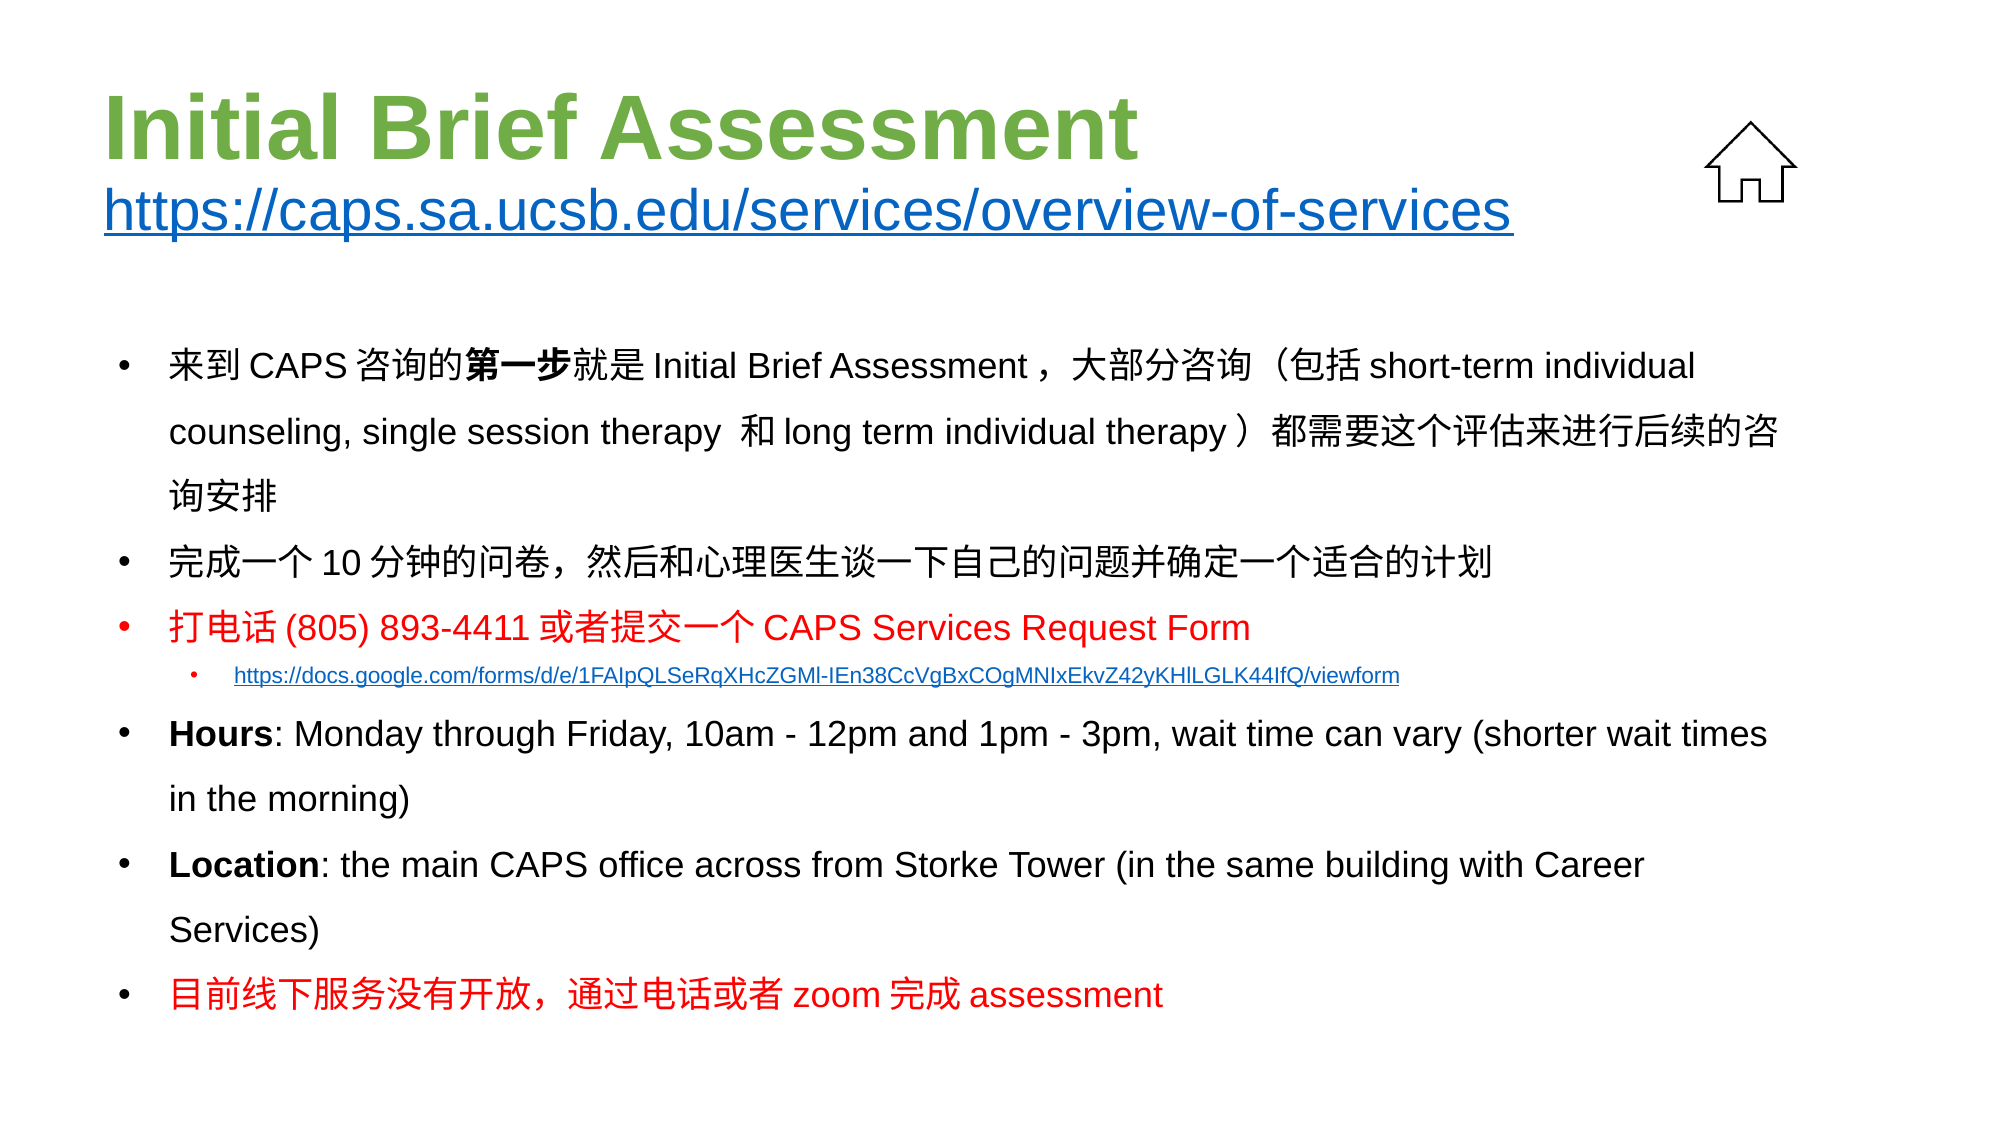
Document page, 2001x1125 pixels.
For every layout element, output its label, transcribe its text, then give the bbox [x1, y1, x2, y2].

title Initial Brief Assessment https://caps.sa.ucsb.edu/services/overview-of-services [88, 52, 2000, 271]
picture [1687, 98, 1814, 225]
list 来到CAPS咨询的第一步就是Initial Brief Assessment，大部分咨询（包括short-term individual counseling, single session therapy 和long term individual therapy）都需要这个评估来进行后续的咨询安排 完成一个10分钟的问卷，然后和心理医生谈一下自己的问题并确定一个适合的计划 打电话(805) 893-4411或者提交一个CAPS Services Request Form https://docs.google.com/forms/d/e/1FAIpQLSeRqXHcZGMl-IEn38CcVgBxCOgMNIxEkvZ42yKHlLGLK44IfQ/viewform Hours: Monday through Friday, 10am - 12pm and 1pm - 3pm, wait time can vary (shorter wait times in the morning) Location: the main CAPS office across from Storke Tower (in the same building with Career Services) 目前线下服务没有开放，通过电话或者zoom完成assessment [88, 313, 1814, 1028]
